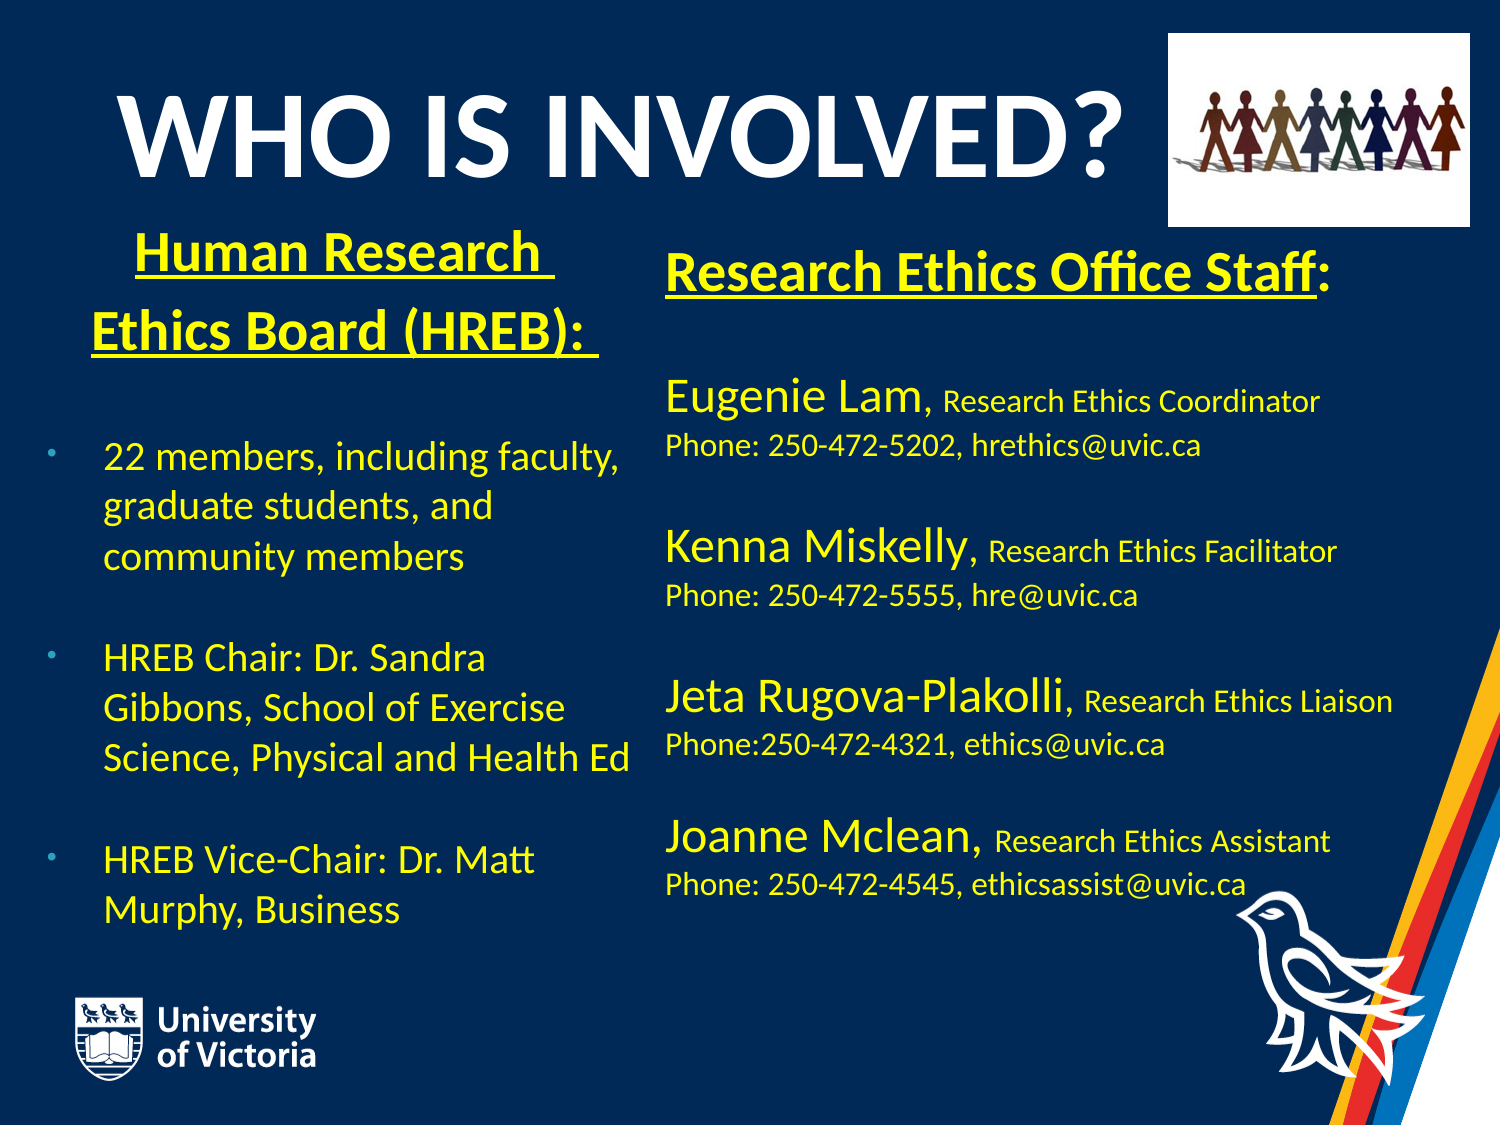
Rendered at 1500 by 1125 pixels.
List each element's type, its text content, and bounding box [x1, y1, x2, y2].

text_box Research Ethics Office Staff: Eugenie Lam, Research Ethics Coordinator Phone: 250-472-5202, hrethics@uvic.ca Kenna Miskelly, Research Ethics Facilitator Phone: 250-472-5555, hre@uvic.ca Jeta Rugova-Plakolli, Research Ethics Liaison Phone:250-472-4321, ethics@uvic.ca Joanne Mclean, Research Ethics Assistant Phone: 250-472-4545, ethicsassist@uvic.ca [632, 225, 1427, 950]
picture [0, 0, 1500, 1125]
text_box Human Research Ethics Board (HREB): 22 members, including faculty, graduate students, and community members HREB Chair: Dr. Sandra Gibbons, School of Exercise Science, Physical and Health Ed HREB Vice-Chair: Dr. Matt Murphy, Business [14, 205, 658, 940]
title Who is involved? [90, 33, 1154, 222]
